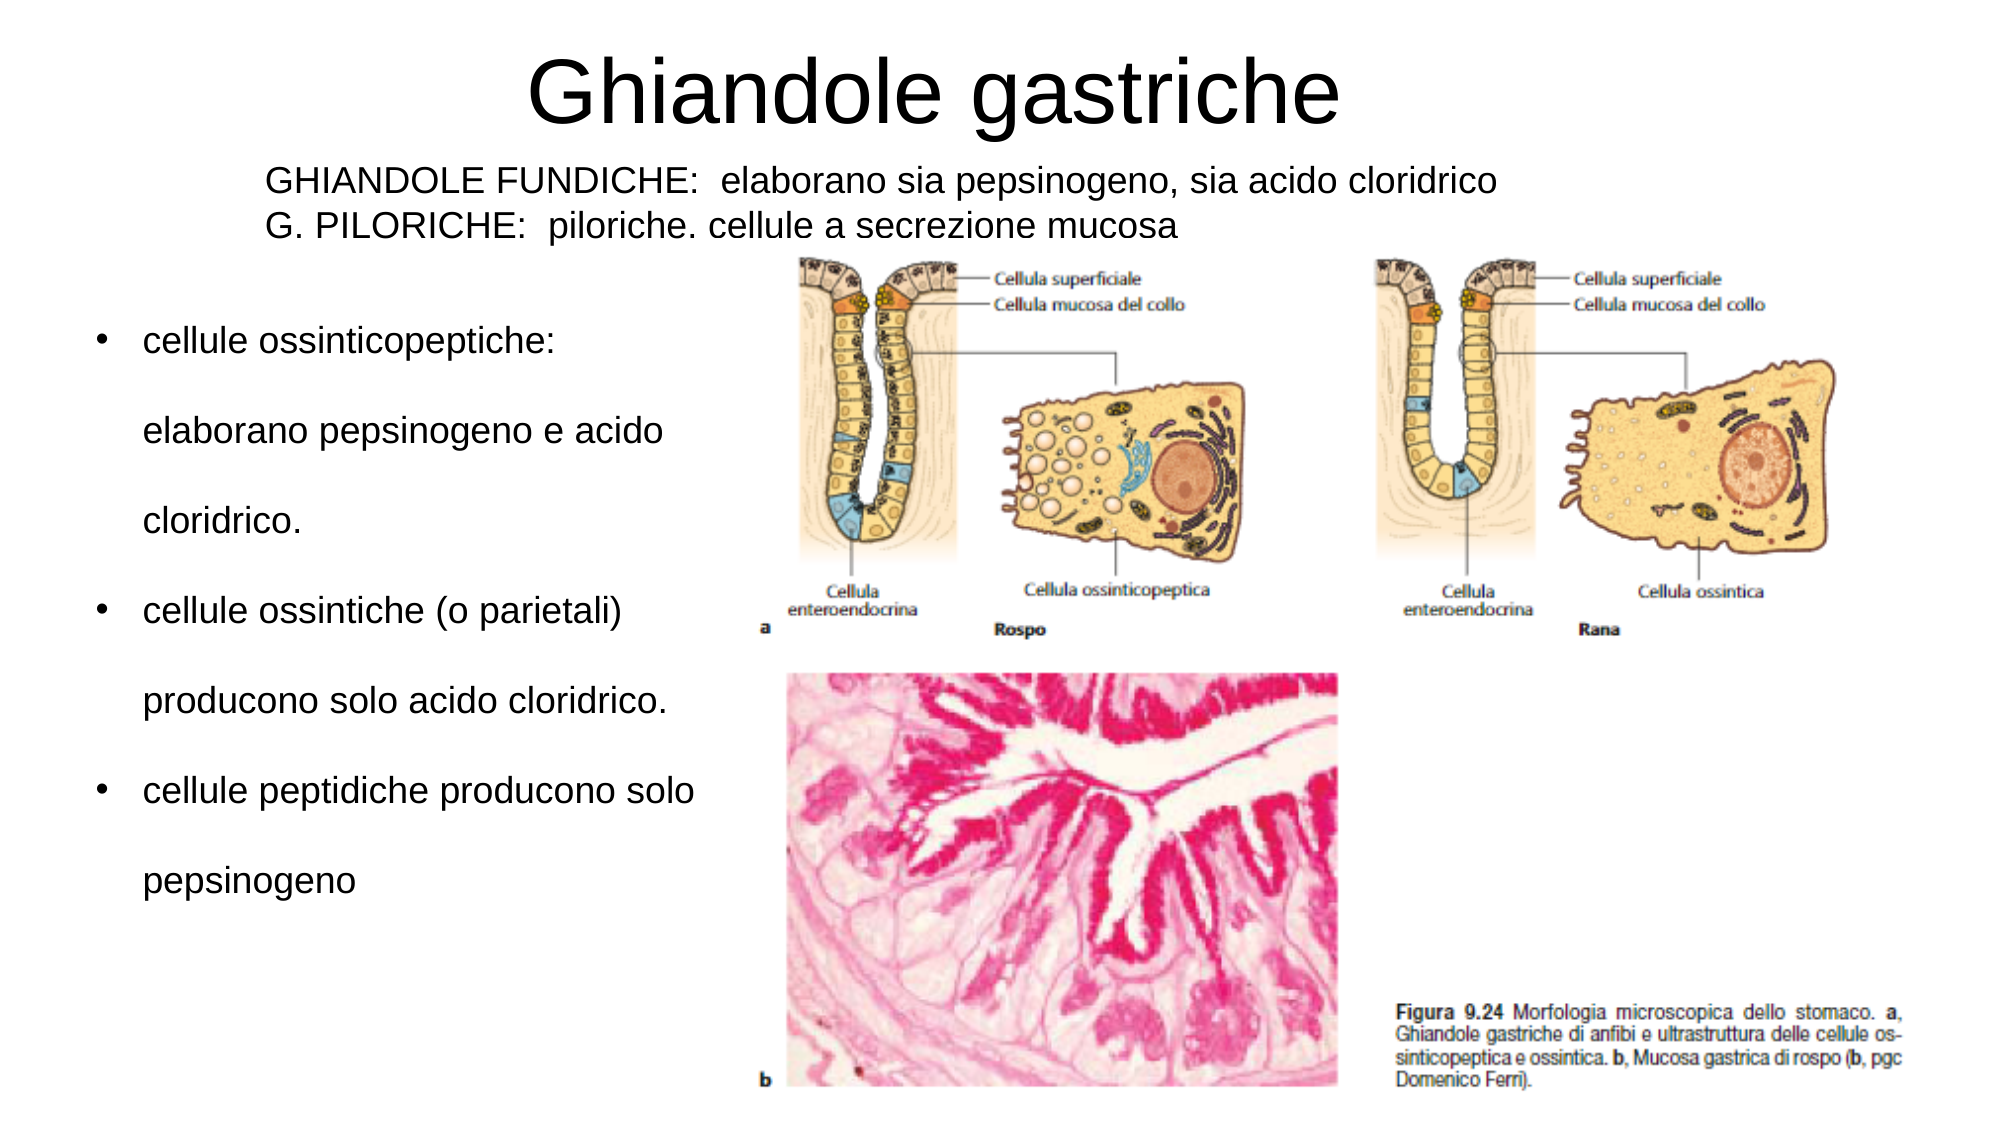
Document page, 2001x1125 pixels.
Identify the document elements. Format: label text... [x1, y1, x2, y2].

text_box GHIANDOLE FUNDICHE: elaborano sia pepsinogeno, sia acido cloridrico G. PILORICHE: piloriche, cellule a secrezione mucosa [250, 148, 1633, 253]
picture [684, 238, 1920, 1101]
text_box cellule ossinticopeptiche: elaborano pepsinogeno e acido cloridrico. cellule ossintiche (o parietali) producono solo acido cloridrico. cellule peptidiche producono solo pepsinogeno [80, 263, 684, 909]
text_box Ghiandole gastriche [512, 24, 1512, 150]
